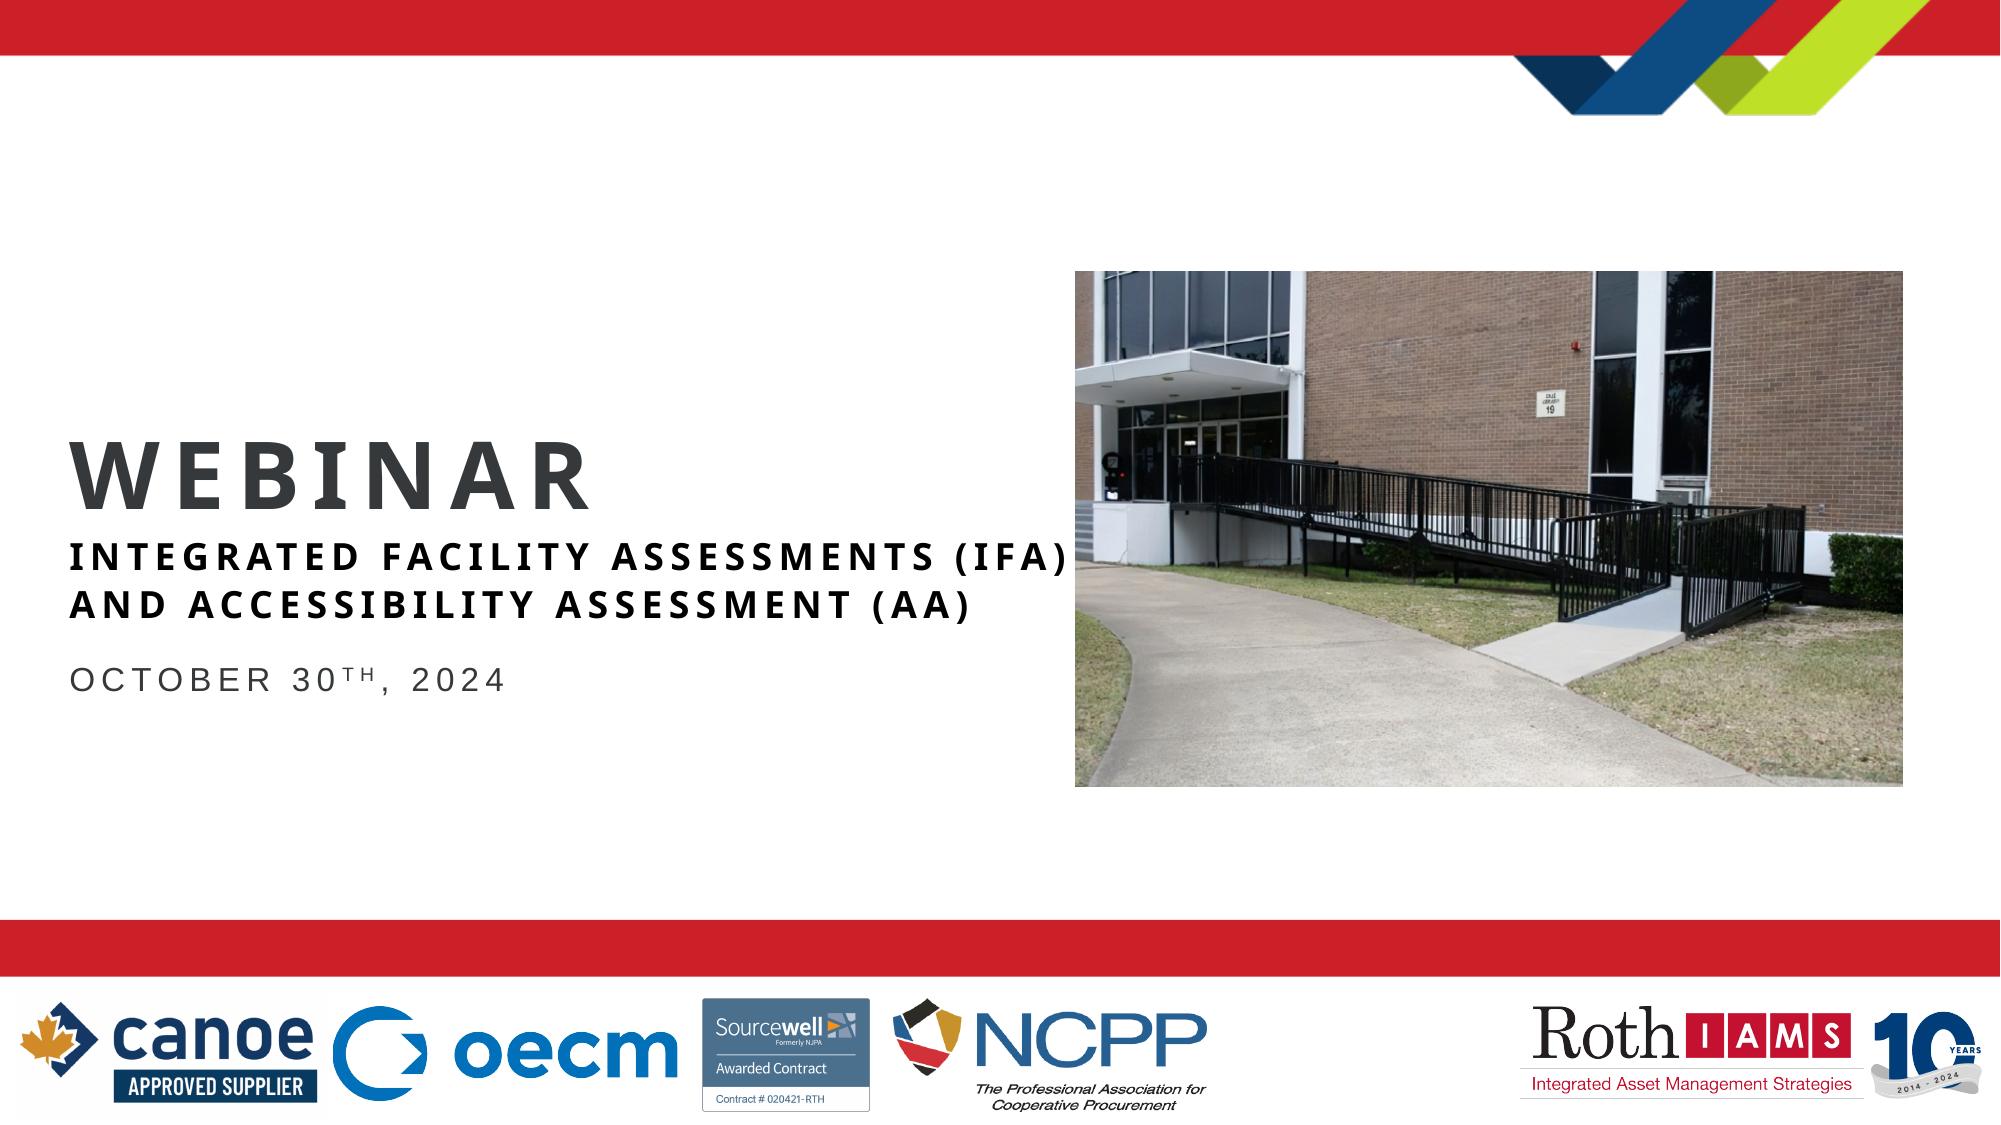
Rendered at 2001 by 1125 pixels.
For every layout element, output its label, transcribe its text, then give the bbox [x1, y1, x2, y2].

picture [1075, 271, 1903, 787]
picture [12, 990, 678, 1120]
text_box October 30th, 2024 [69, 657, 1075, 753]
picture [690, 992, 882, 1118]
picture [0, 0, 2001, 117]
title Webinar [69, 385, 1075, 530]
picture [1514, 999, 1988, 1105]
subtitle Integrated Facility Assessments (IFA) and Accessibility Assessment (AA) [69, 530, 1075, 625]
picture [893, 998, 1207, 1112]
